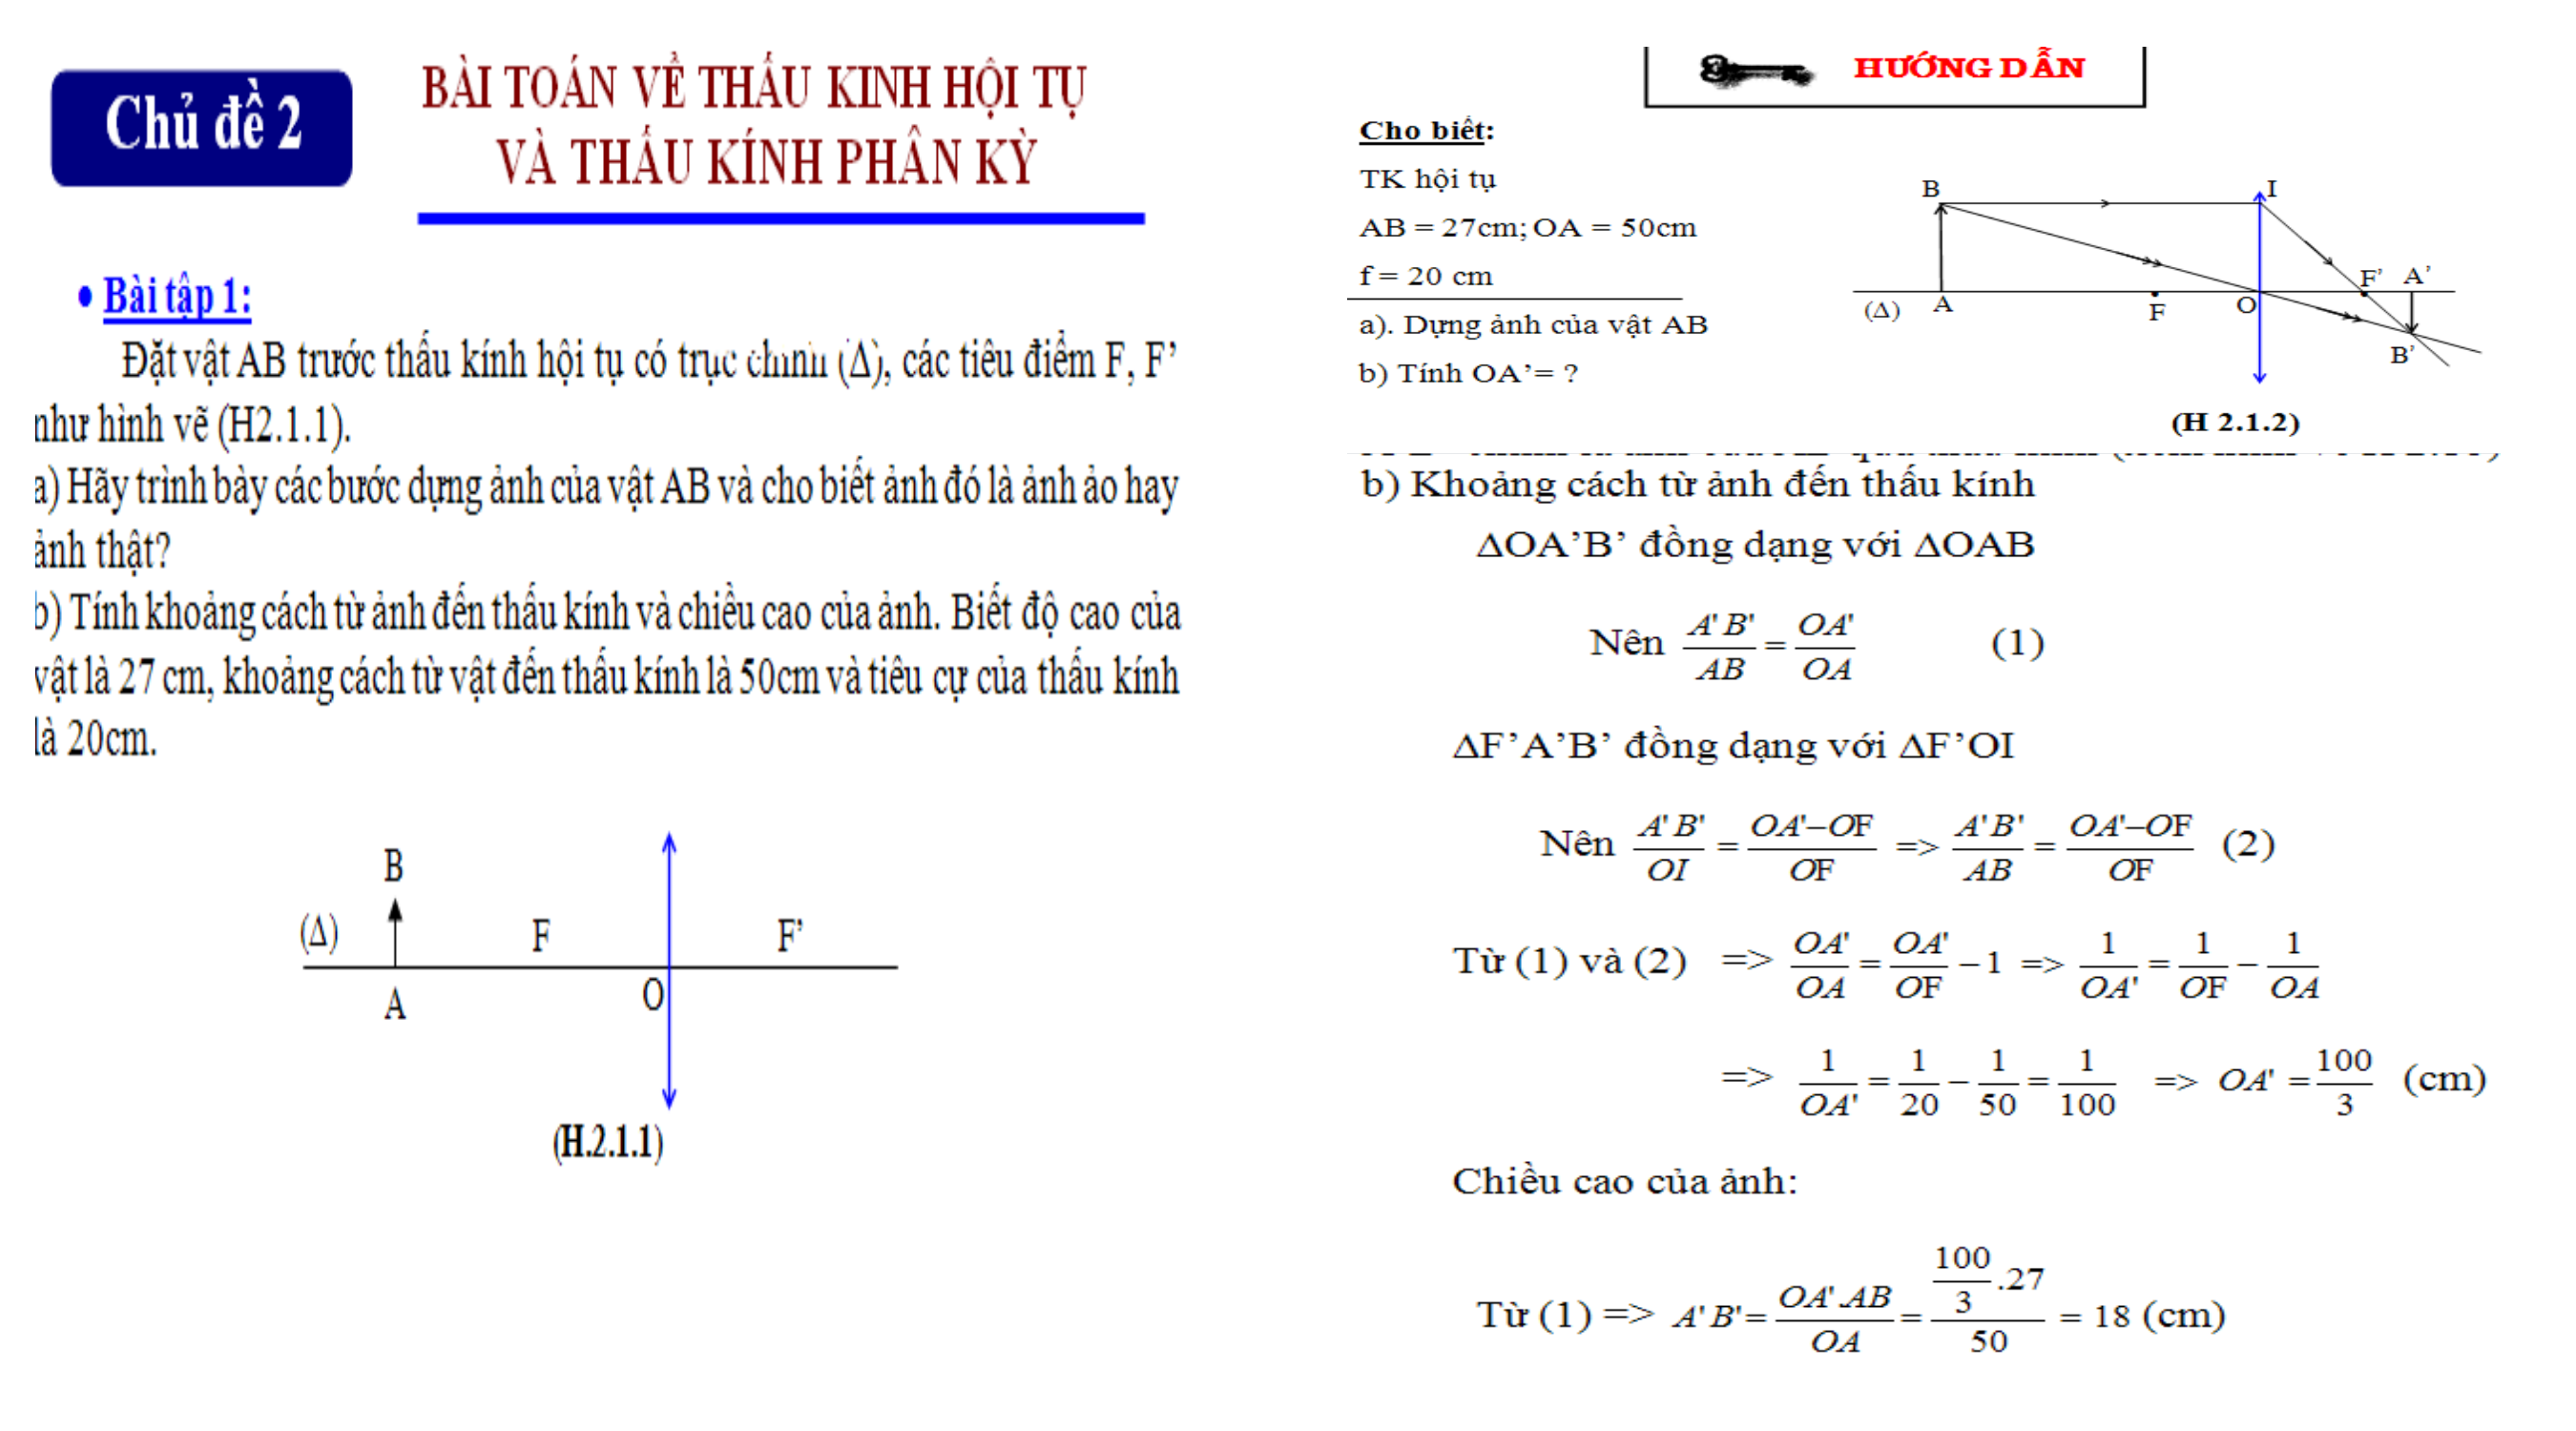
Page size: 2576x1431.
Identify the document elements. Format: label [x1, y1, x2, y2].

picture [1347, 47, 2501, 1372]
picture [35, 47, 1205, 1181]
